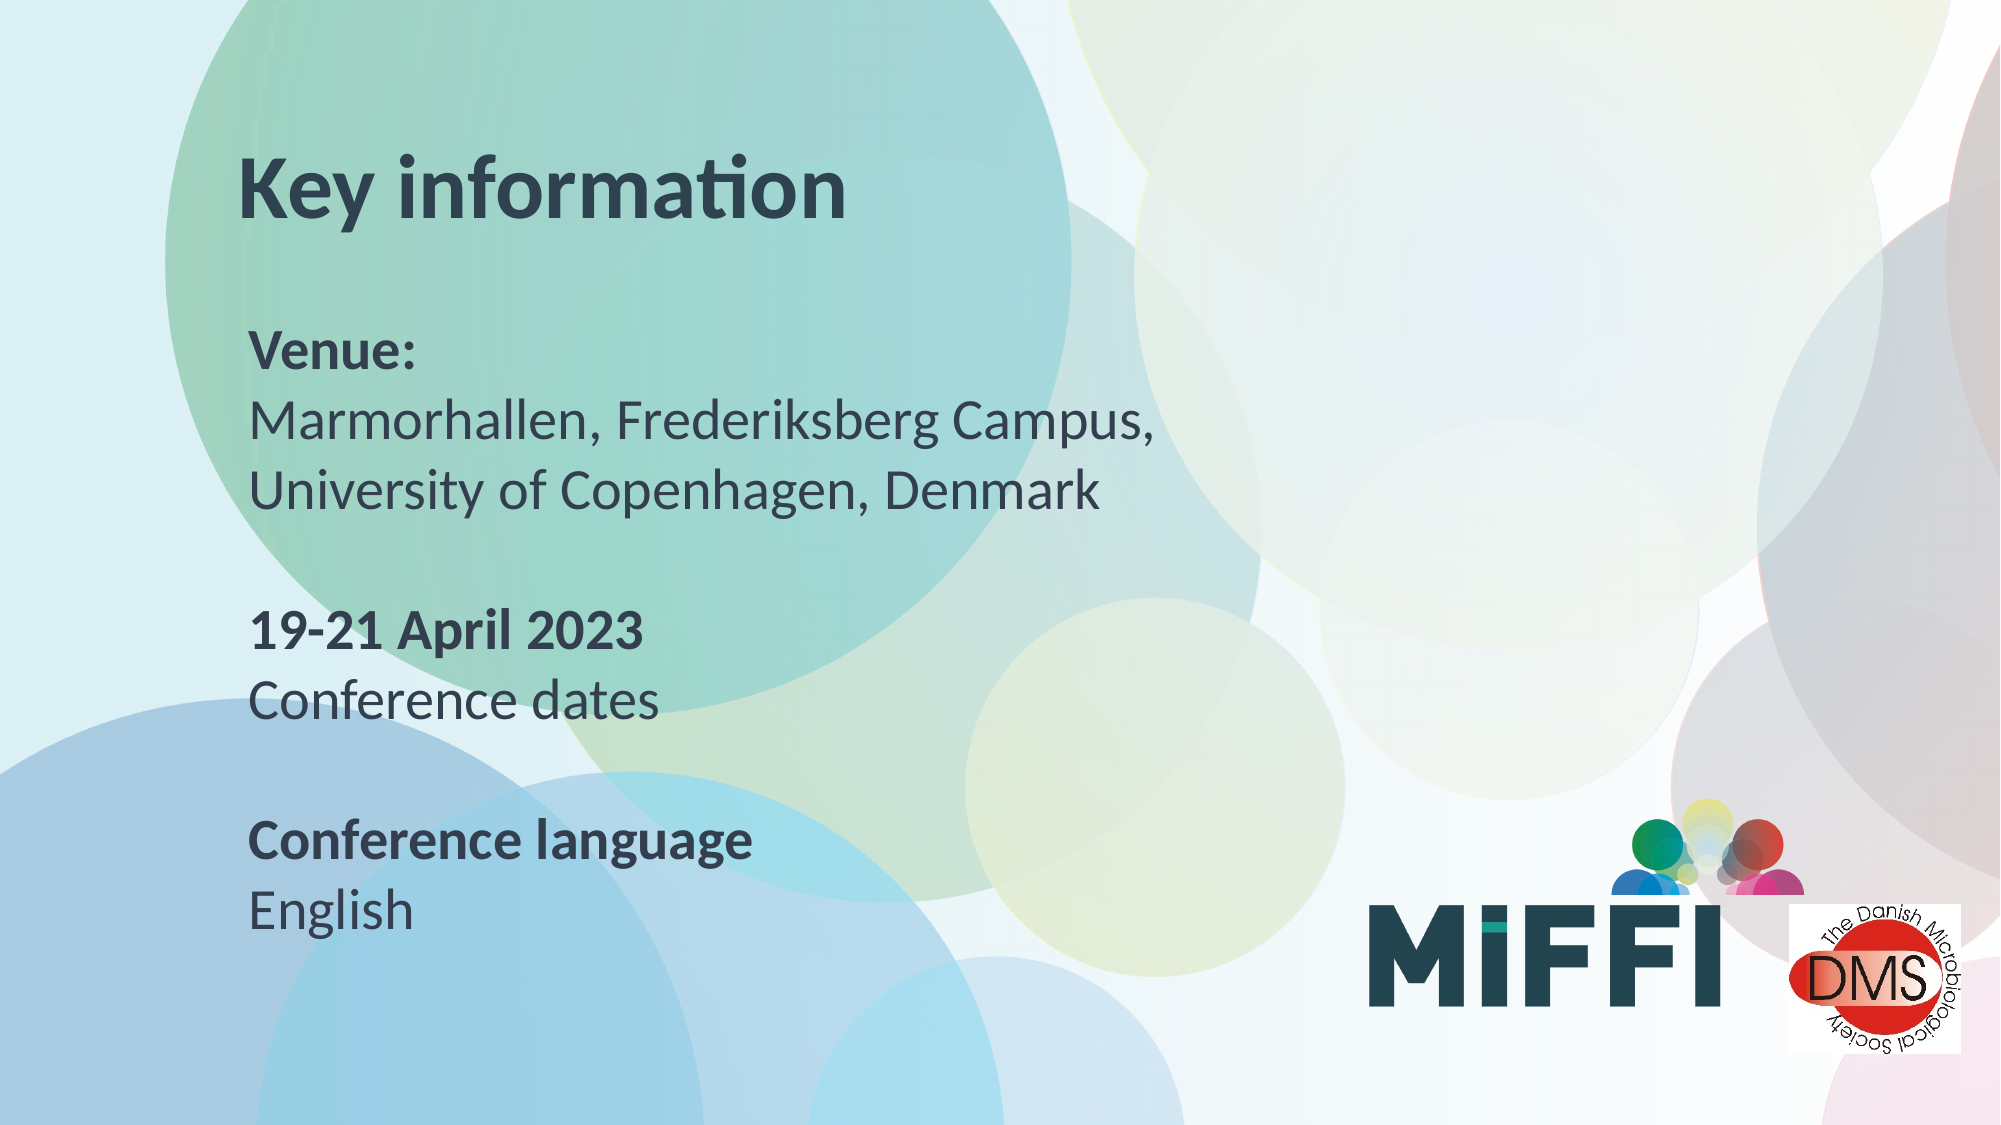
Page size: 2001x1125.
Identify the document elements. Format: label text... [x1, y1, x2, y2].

text_box Venue: Marmorhallen, Frederiksberg Campus, University of Copenhagen, Denmark 19-21 April 2023 Conference dates Conference language English [233, 303, 1264, 949]
text_box Key information [223, 119, 1243, 244]
text_box [223, 303, 1348, 1006]
picture [0, 0, 2001, 1125]
